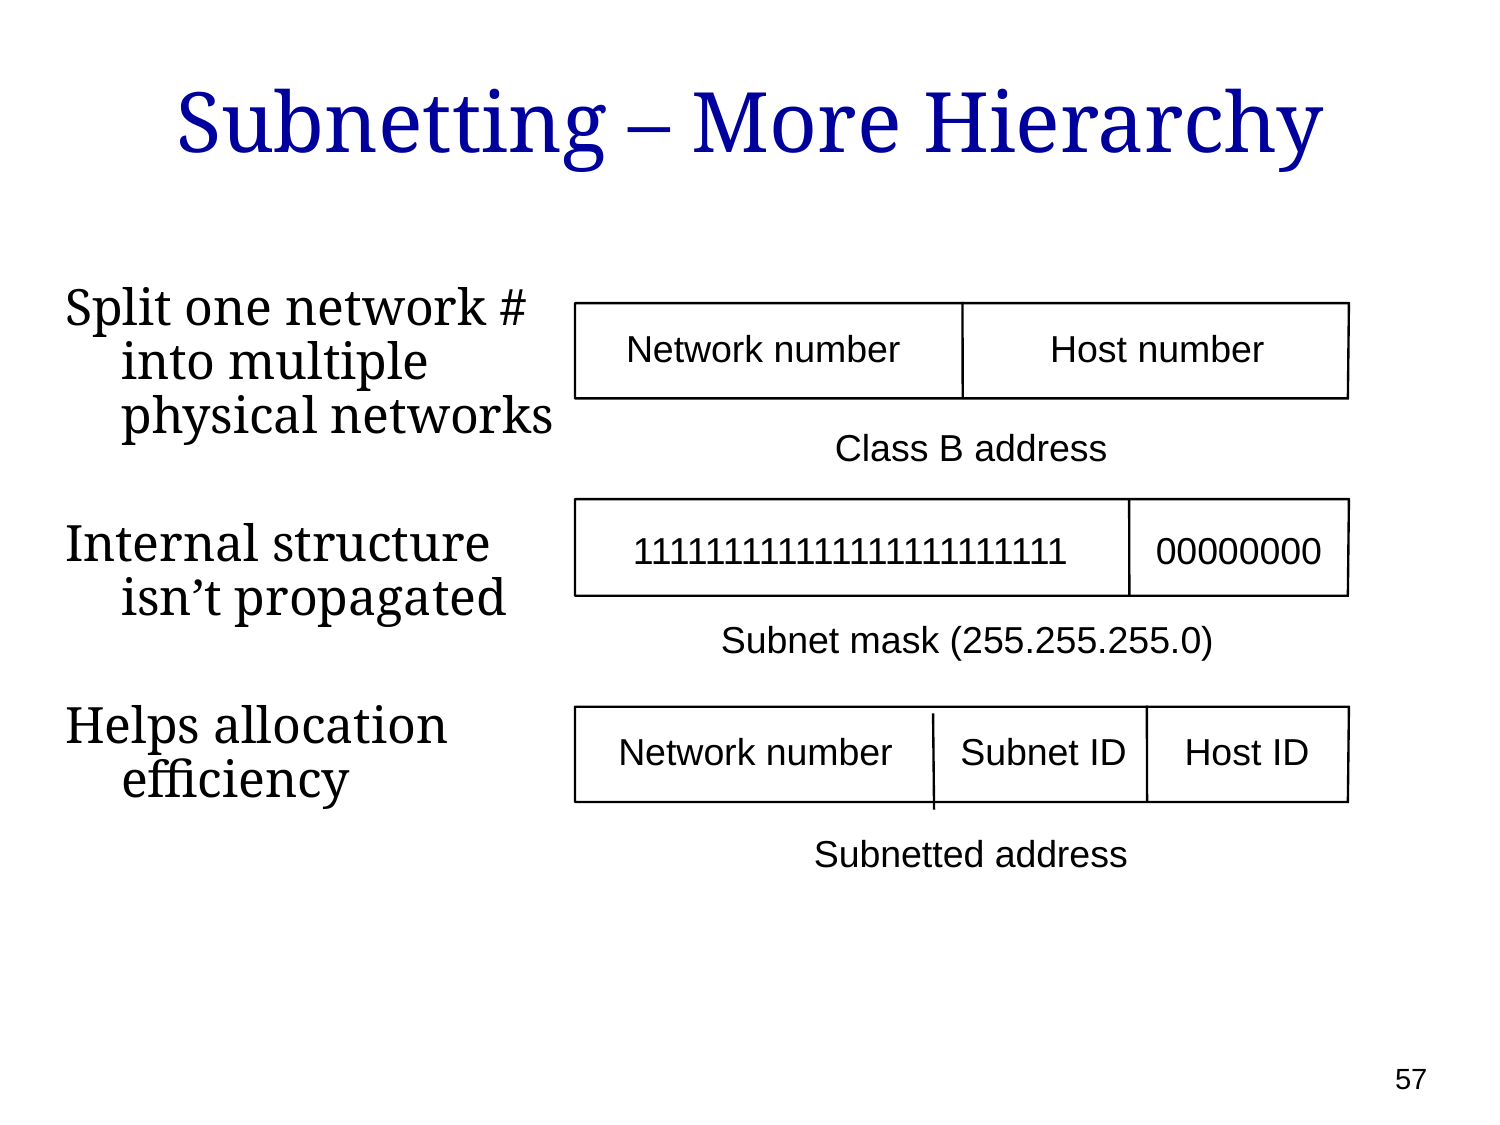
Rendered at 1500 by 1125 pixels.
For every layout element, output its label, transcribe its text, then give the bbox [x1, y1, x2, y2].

slide_number 57 [1092, 1024, 1443, 1103]
text_box Subnet mask (255.255.255.0) [720, 615, 1214, 661]
title Subnetting – More Hierarchy [74, 47, 1426, 191]
text_box [1130, 499, 1349, 596]
text_box [576, 706, 1349, 803]
text_box [576, 499, 1129, 596]
text_box Subnetted address [813, 829, 1129, 875]
text_box [963, 303, 1349, 399]
text_box Class B address [834, 423, 1108, 469]
text_box [576, 303, 962, 399]
list Split one network # into multiple physical networks Internal structure isn’t propagated Helps allocation efficiency [49, 274, 576, 951]
